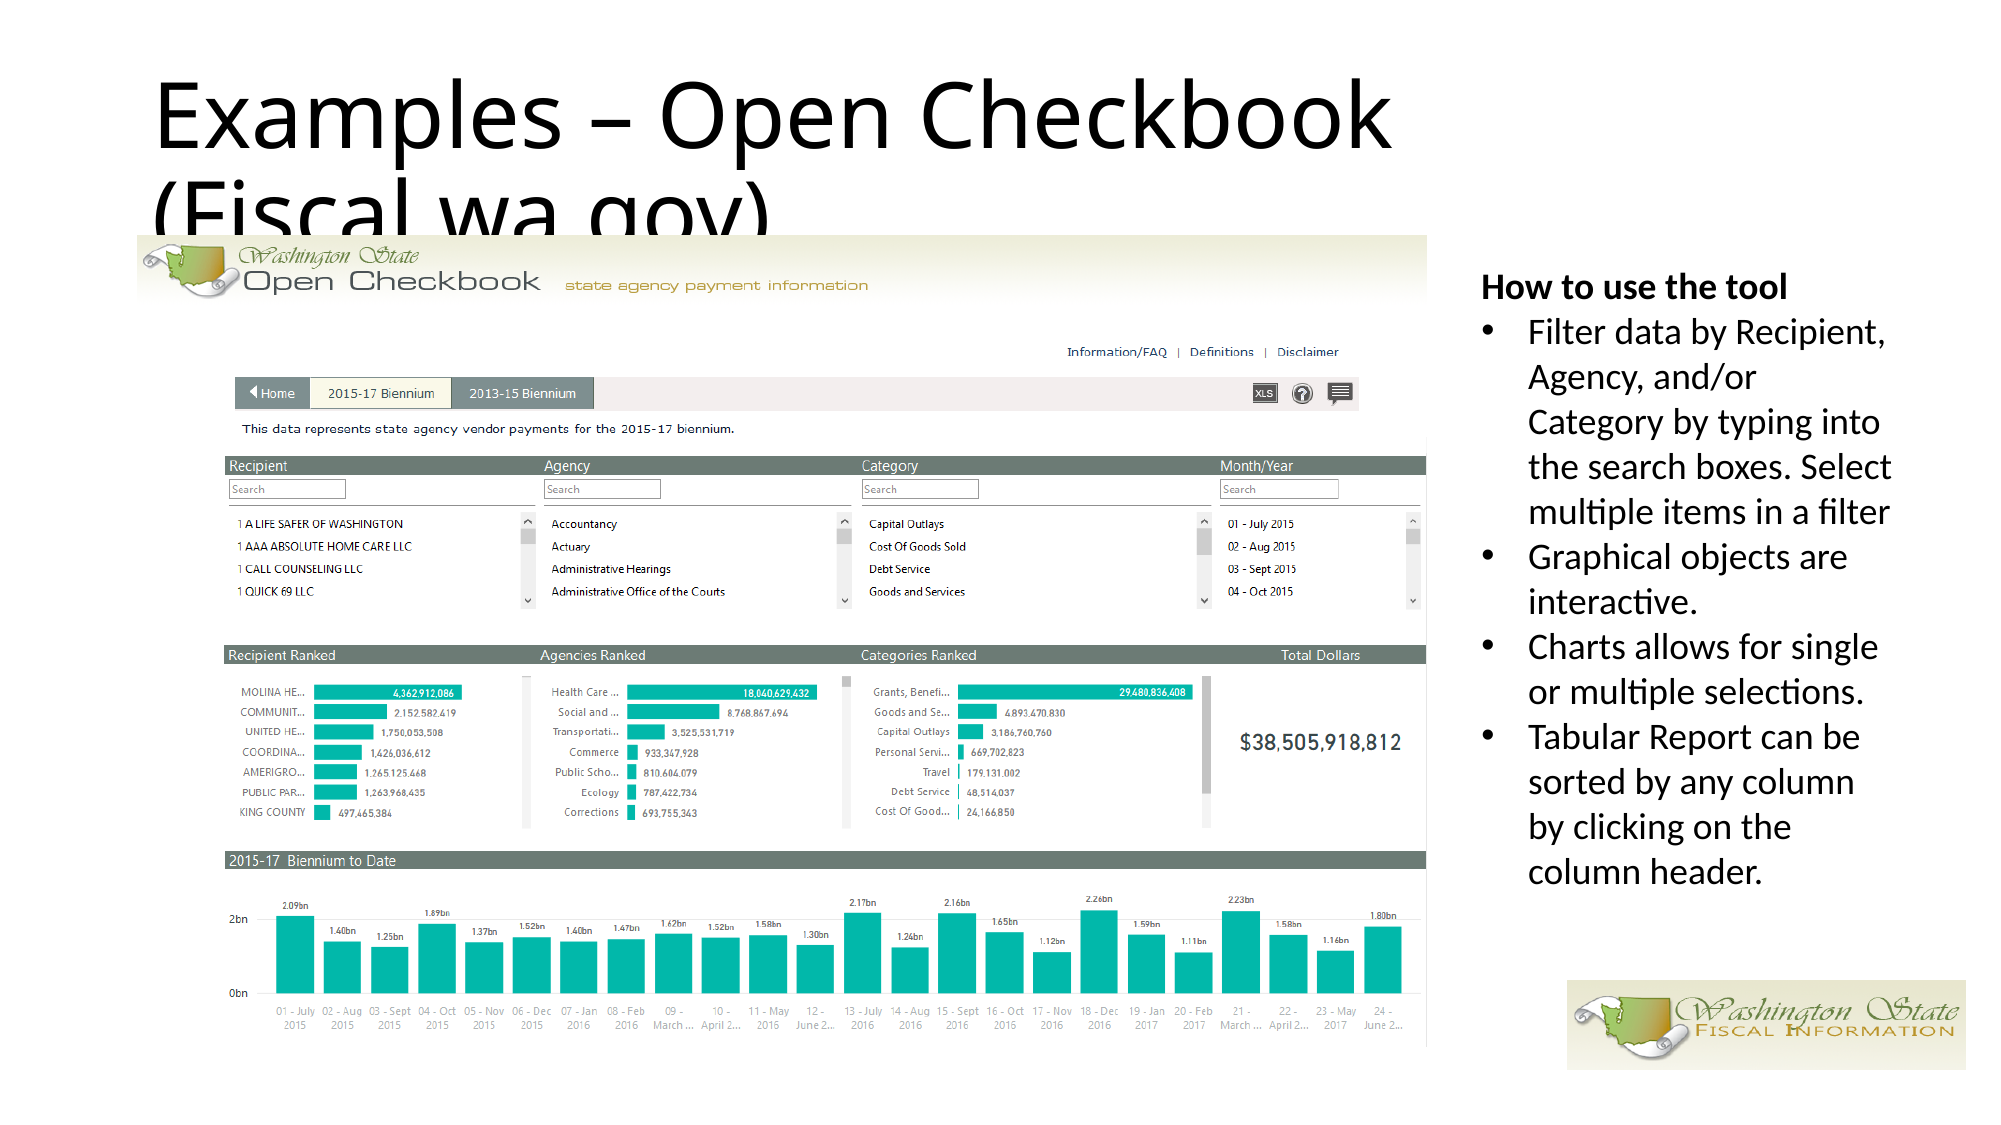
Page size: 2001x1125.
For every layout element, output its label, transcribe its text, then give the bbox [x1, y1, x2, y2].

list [137, 235, 1427, 1047]
title Examples – Open Checkbook (Fiscal.wa.gov) [137, 59, 1863, 278]
picture [1566, 980, 1966, 1070]
text_box How to use the tool Filter data by Recipient, Agency, and/or Category by typing into the search boxes. Select multiple items in a filter Graphical objects are interactive. Charts allows for single or multiple selections. Tabular Report can be sorted by any column by clicking on the column header. [1466, 254, 1912, 900]
